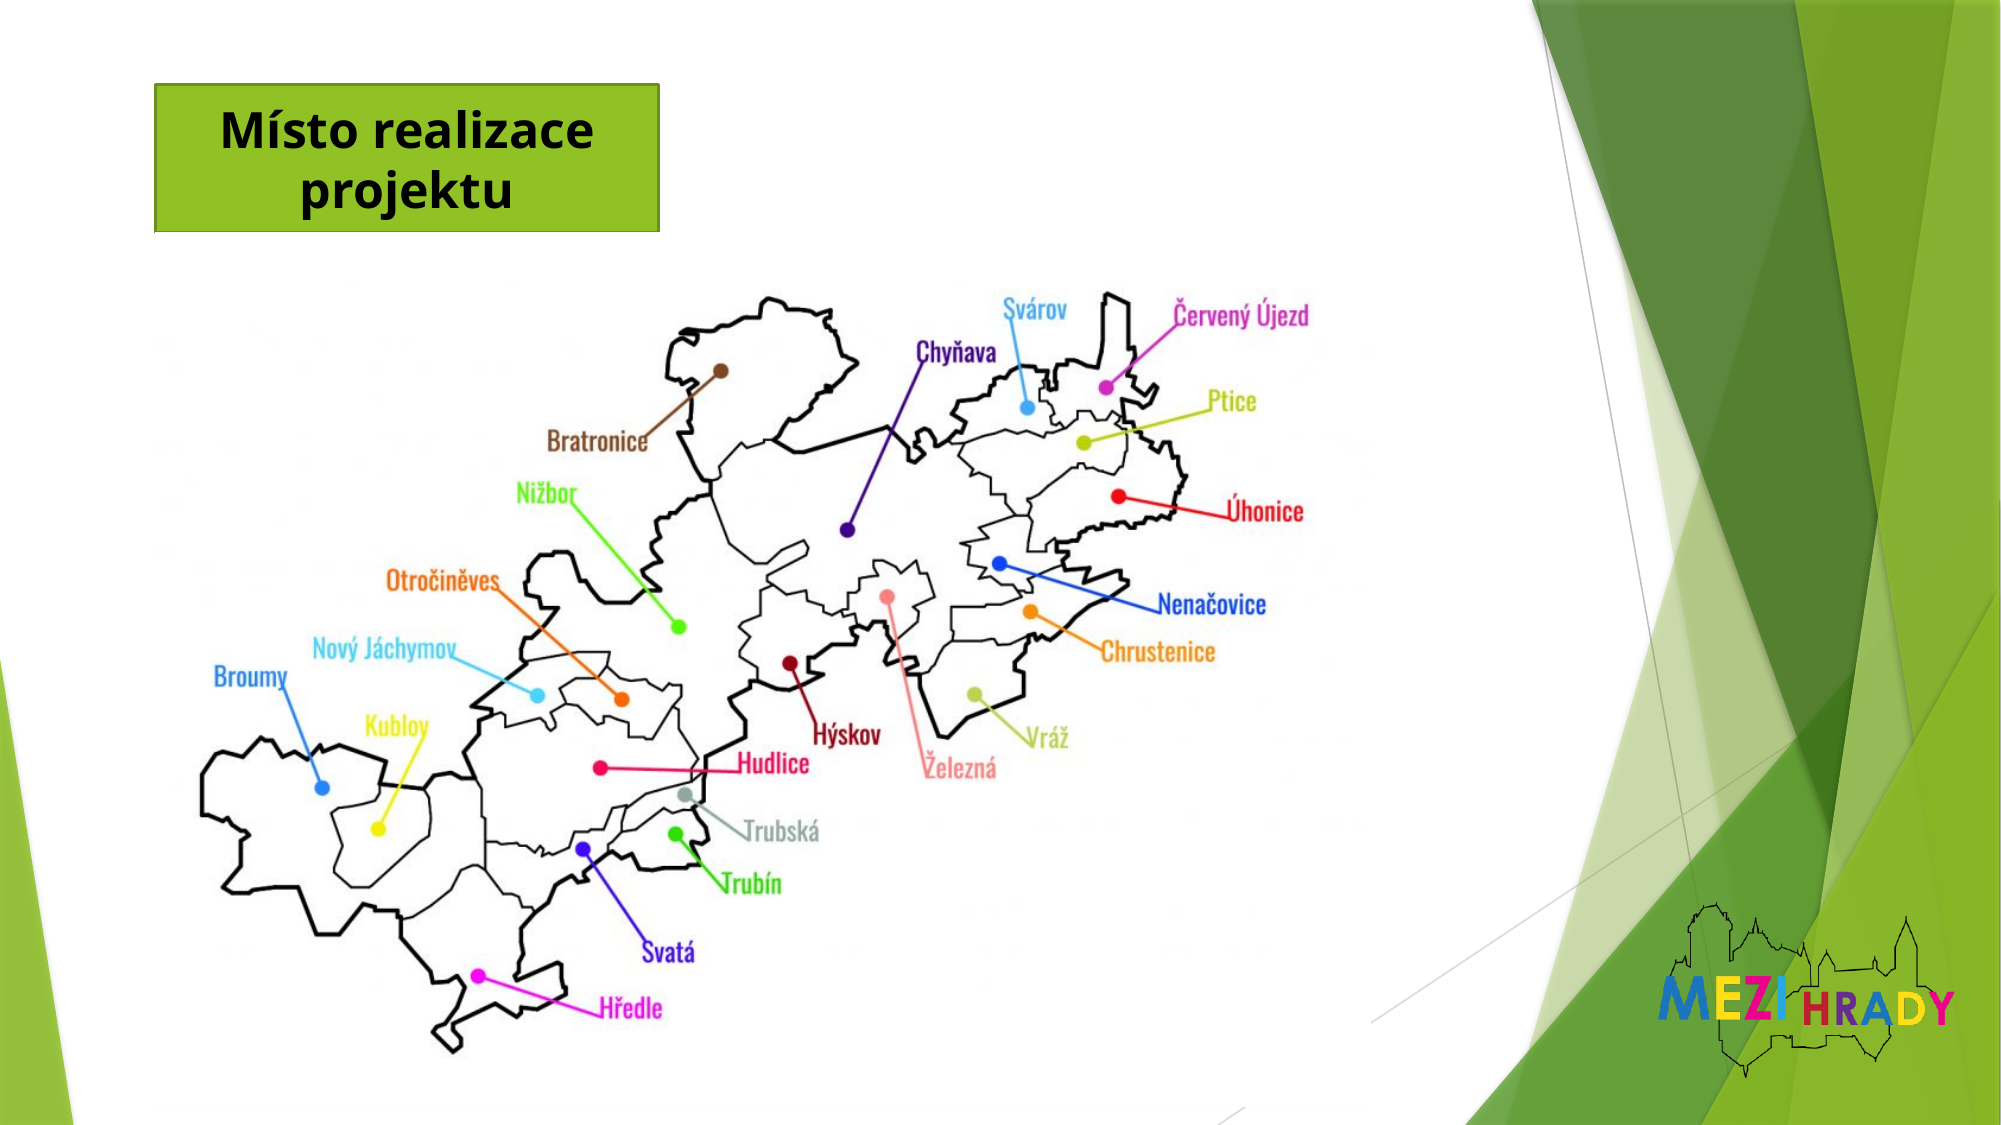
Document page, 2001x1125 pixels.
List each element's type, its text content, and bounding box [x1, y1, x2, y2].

picture [155, 232, 1372, 1108]
text_box Místo realizace projektu [154, 83, 660, 232]
picture [1658, 902, 1955, 1079]
